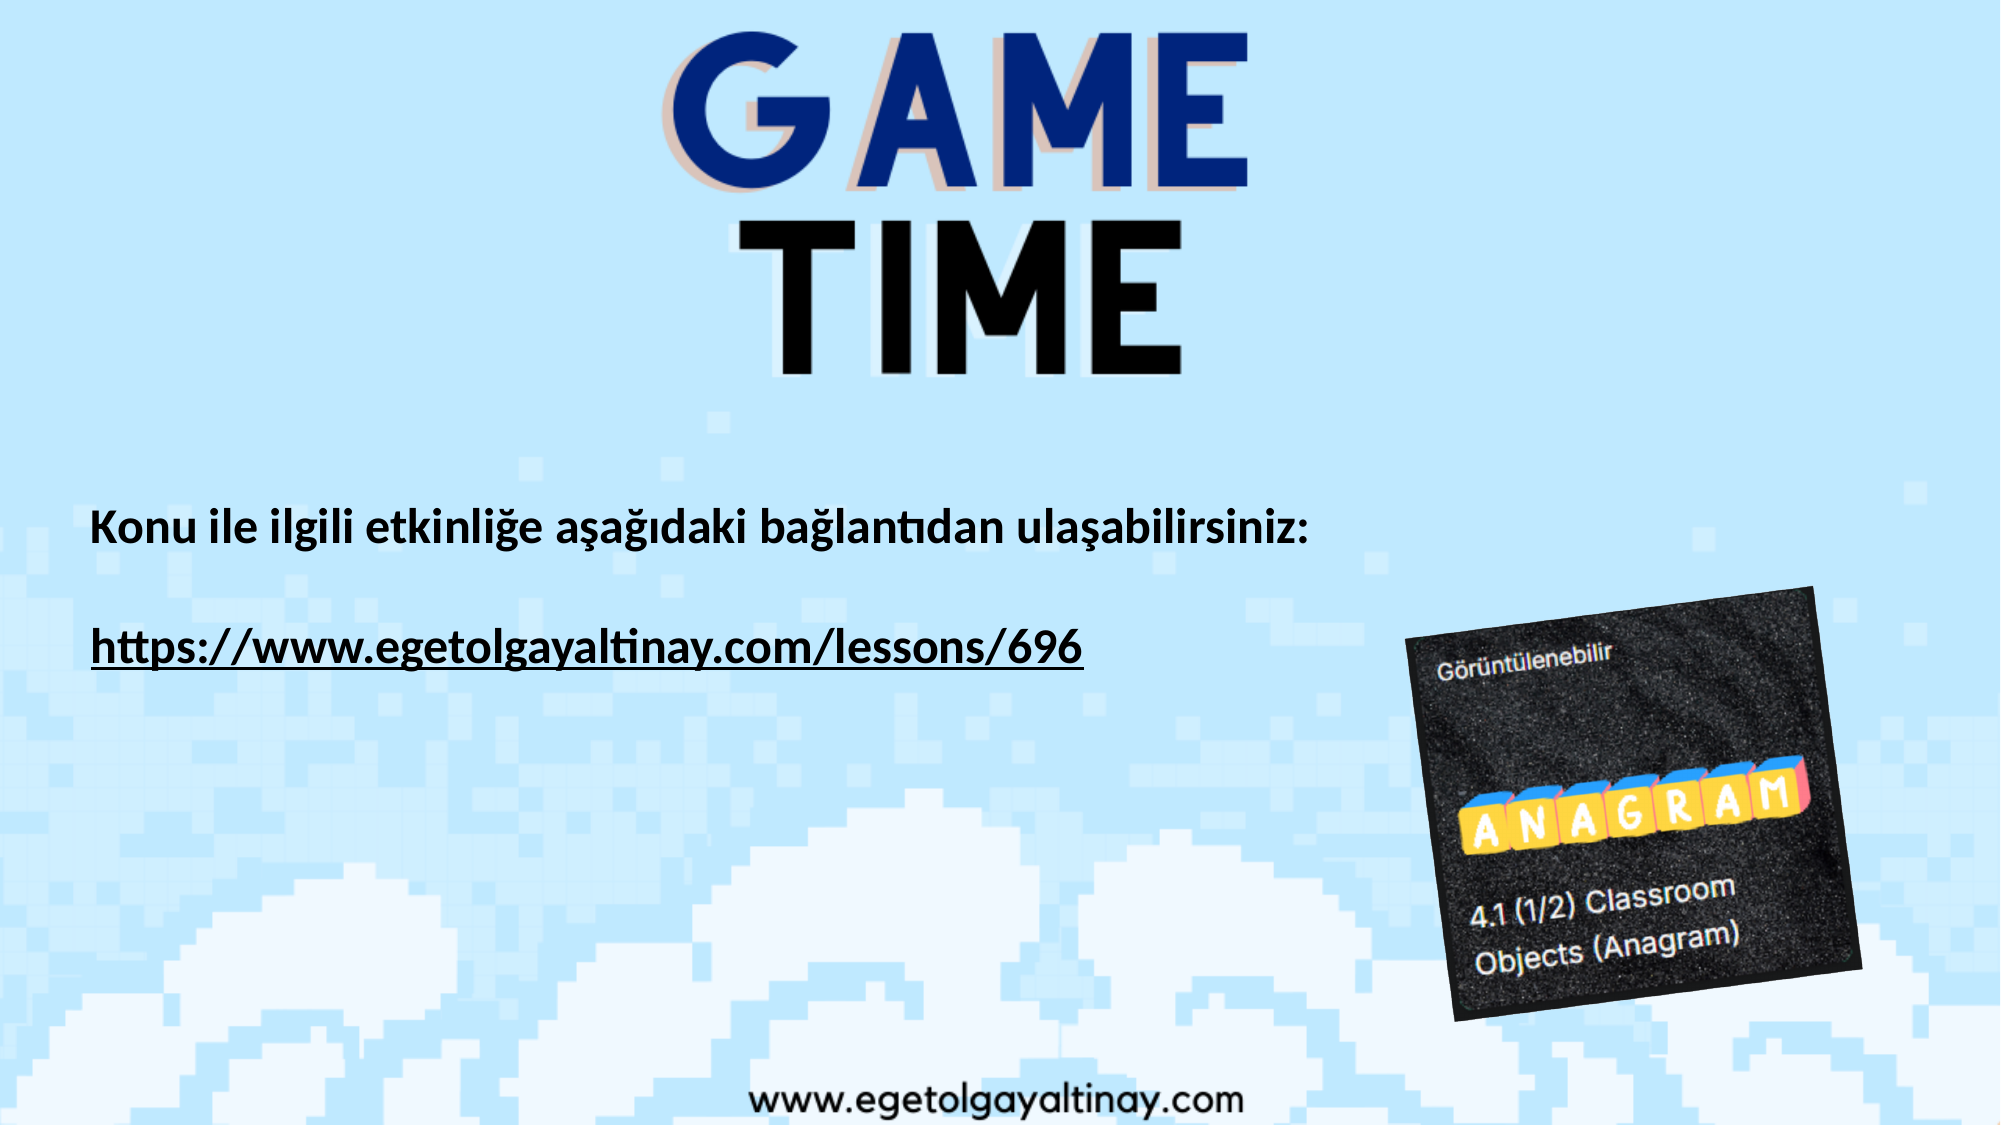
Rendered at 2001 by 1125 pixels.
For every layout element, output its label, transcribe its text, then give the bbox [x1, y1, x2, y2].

text_box Konu ile ilgili etkinliğe aşağıdaki bağlantıdan ulaşabilirsiniz: https://www.egetolgayaltinay.com/lessons/696 [76, 486, 1342, 681]
picture [0, 0, 2001, 1125]
